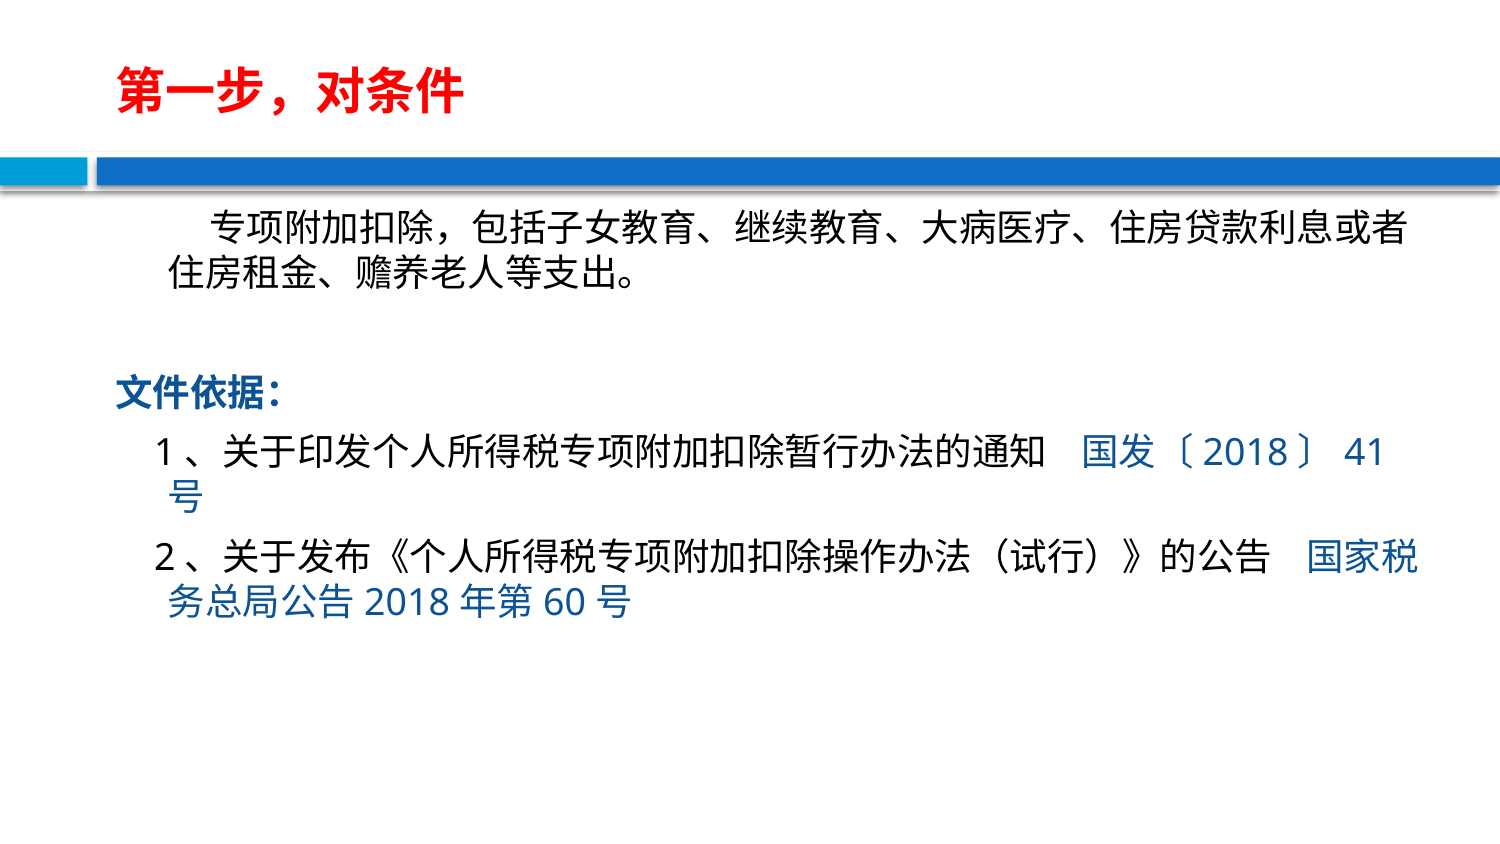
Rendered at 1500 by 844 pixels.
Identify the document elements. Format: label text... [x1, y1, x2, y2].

list 专项附加扣除，包括子女教育、继续教育、大病医疗、住房贷款利息或者住房租金、赡养老人等支出。 文件依据： 1、关于印发个人所得税专项附加扣除暂行办法的通知 国发〔2018〕41号 2、关于发布《个人所得税专项附加扣除操作办法（试行）》的公告 国家税务总局公告2018年第60号 [100, 196, 1438, 750]
title 第一步，对条件 [100, 28, 1438, 150]
